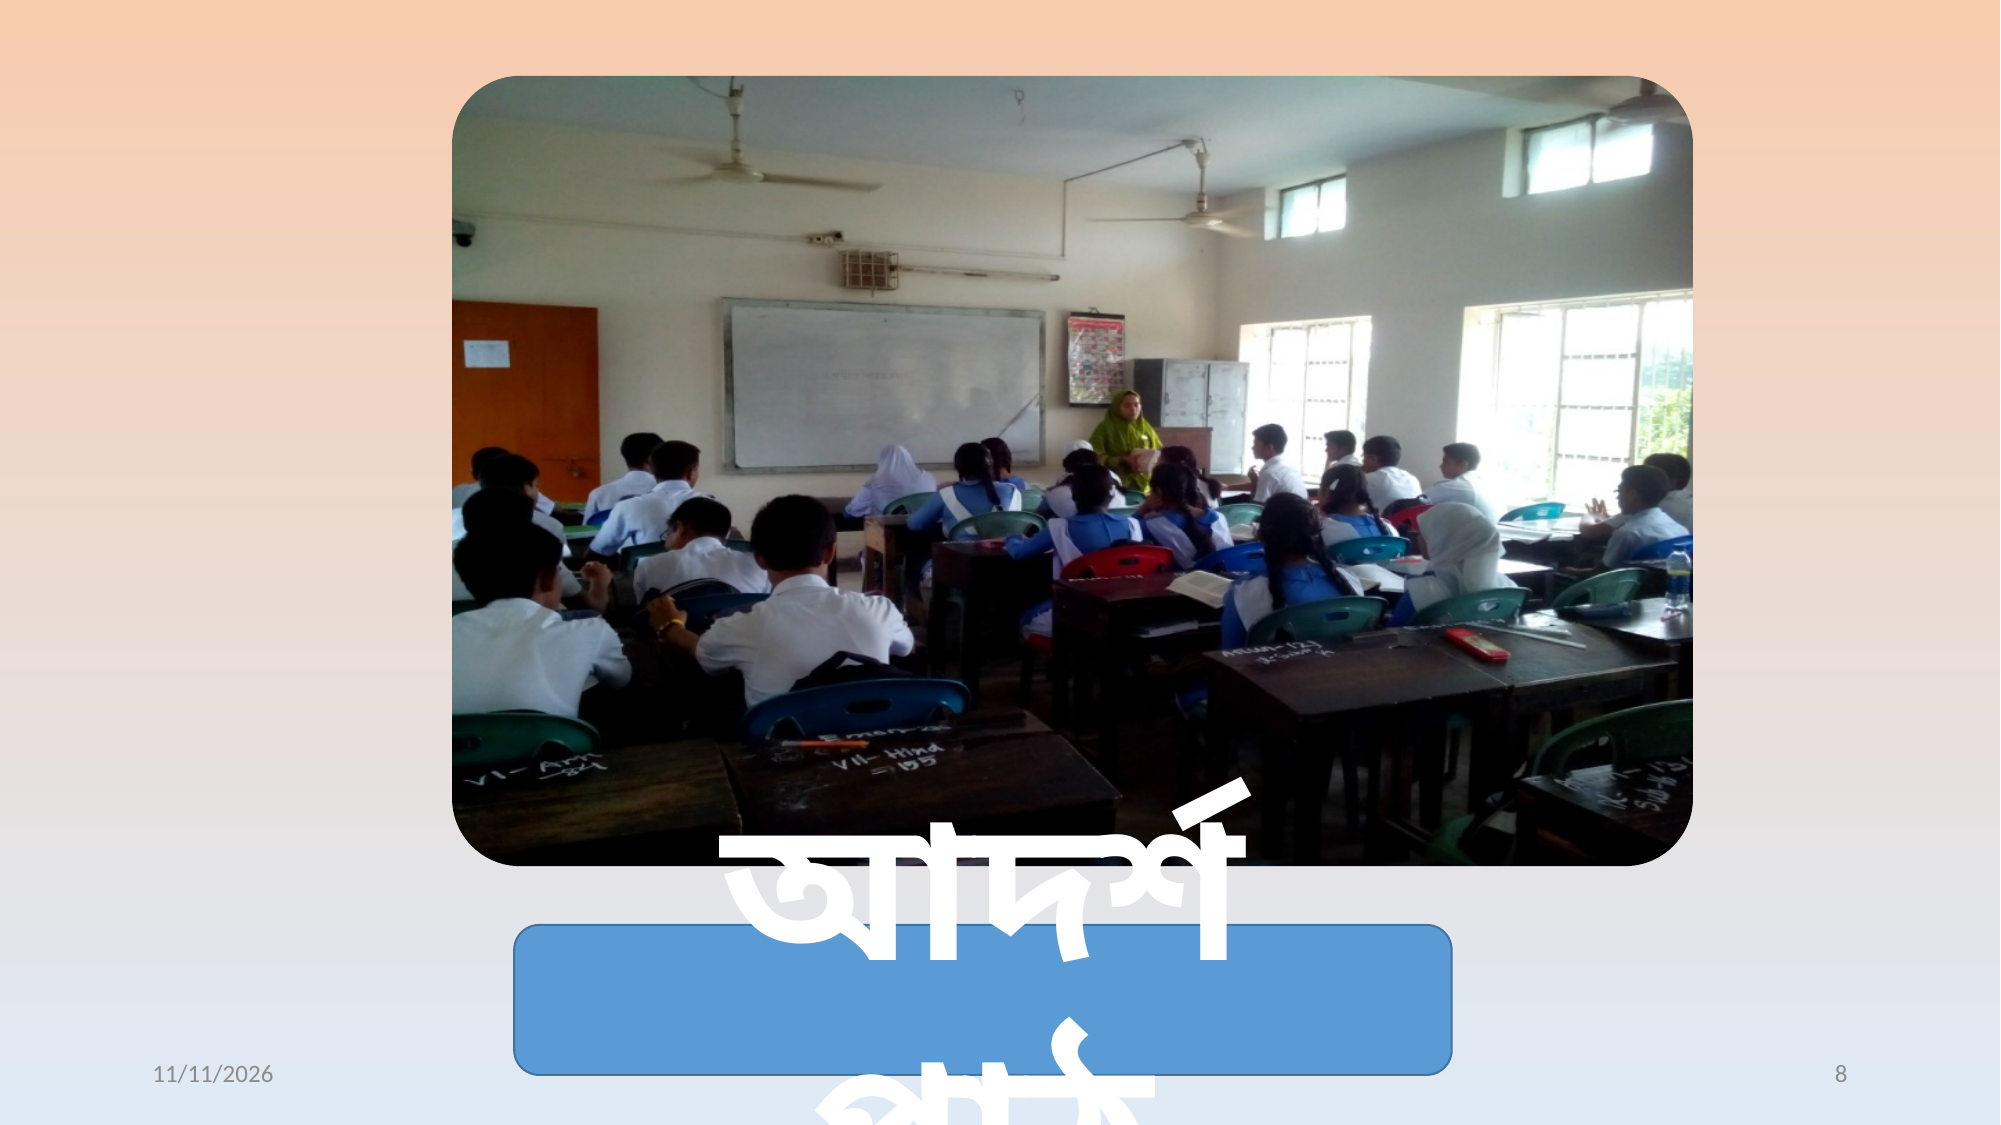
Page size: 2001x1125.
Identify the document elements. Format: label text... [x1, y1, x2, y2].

picture [452, 75, 1693, 867]
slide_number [137, 1042, 588, 1103]
slide_number 8 [1412, 1042, 1863, 1103]
text_box আদর্শ পাঠ [513, 923, 1453, 1076]
